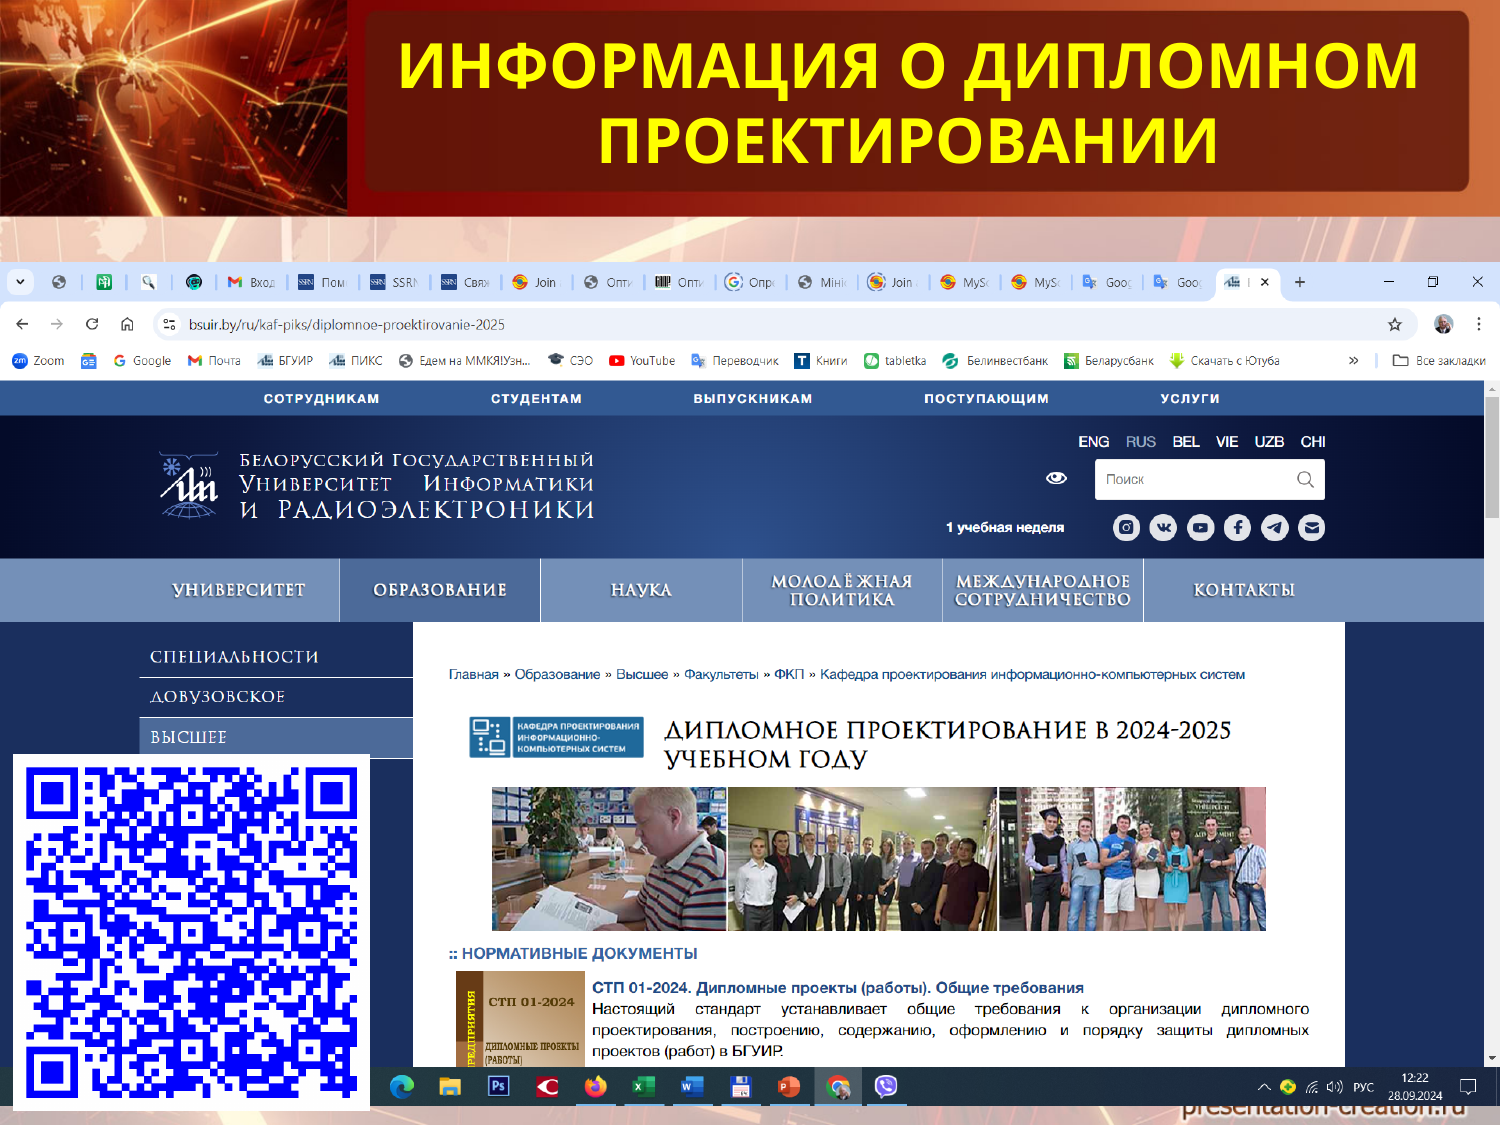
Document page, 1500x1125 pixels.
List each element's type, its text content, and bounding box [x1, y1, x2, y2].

text_box ИНФОРМАЦИЯ О ДИПЛОМНОМ ПРОЕКТИРОВАНИИ [348, 19, 1471, 184]
picture [0, 0, 1500, 1125]
